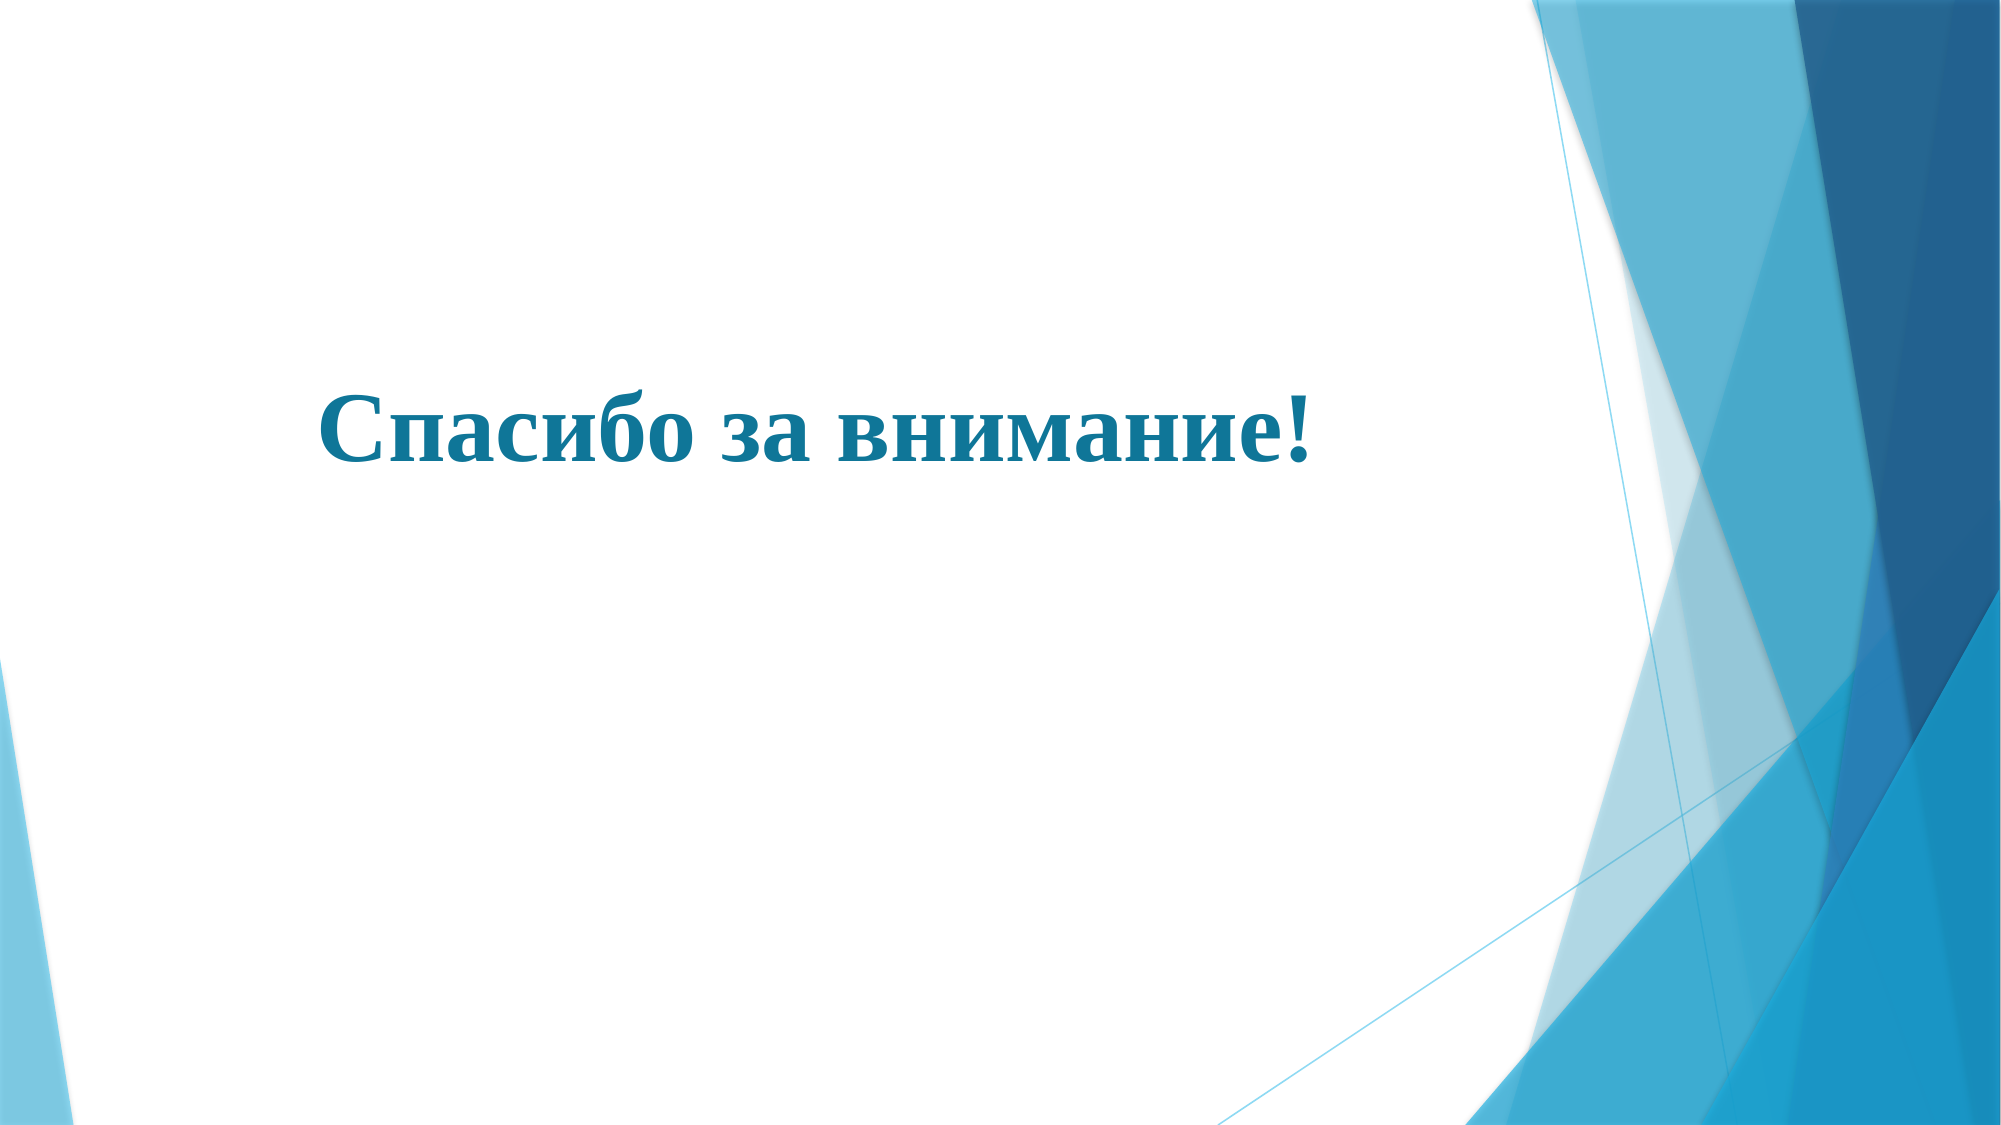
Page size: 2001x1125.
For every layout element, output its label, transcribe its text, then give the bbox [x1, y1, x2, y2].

list Спасибо за внимание! [111, 354, 1522, 992]
